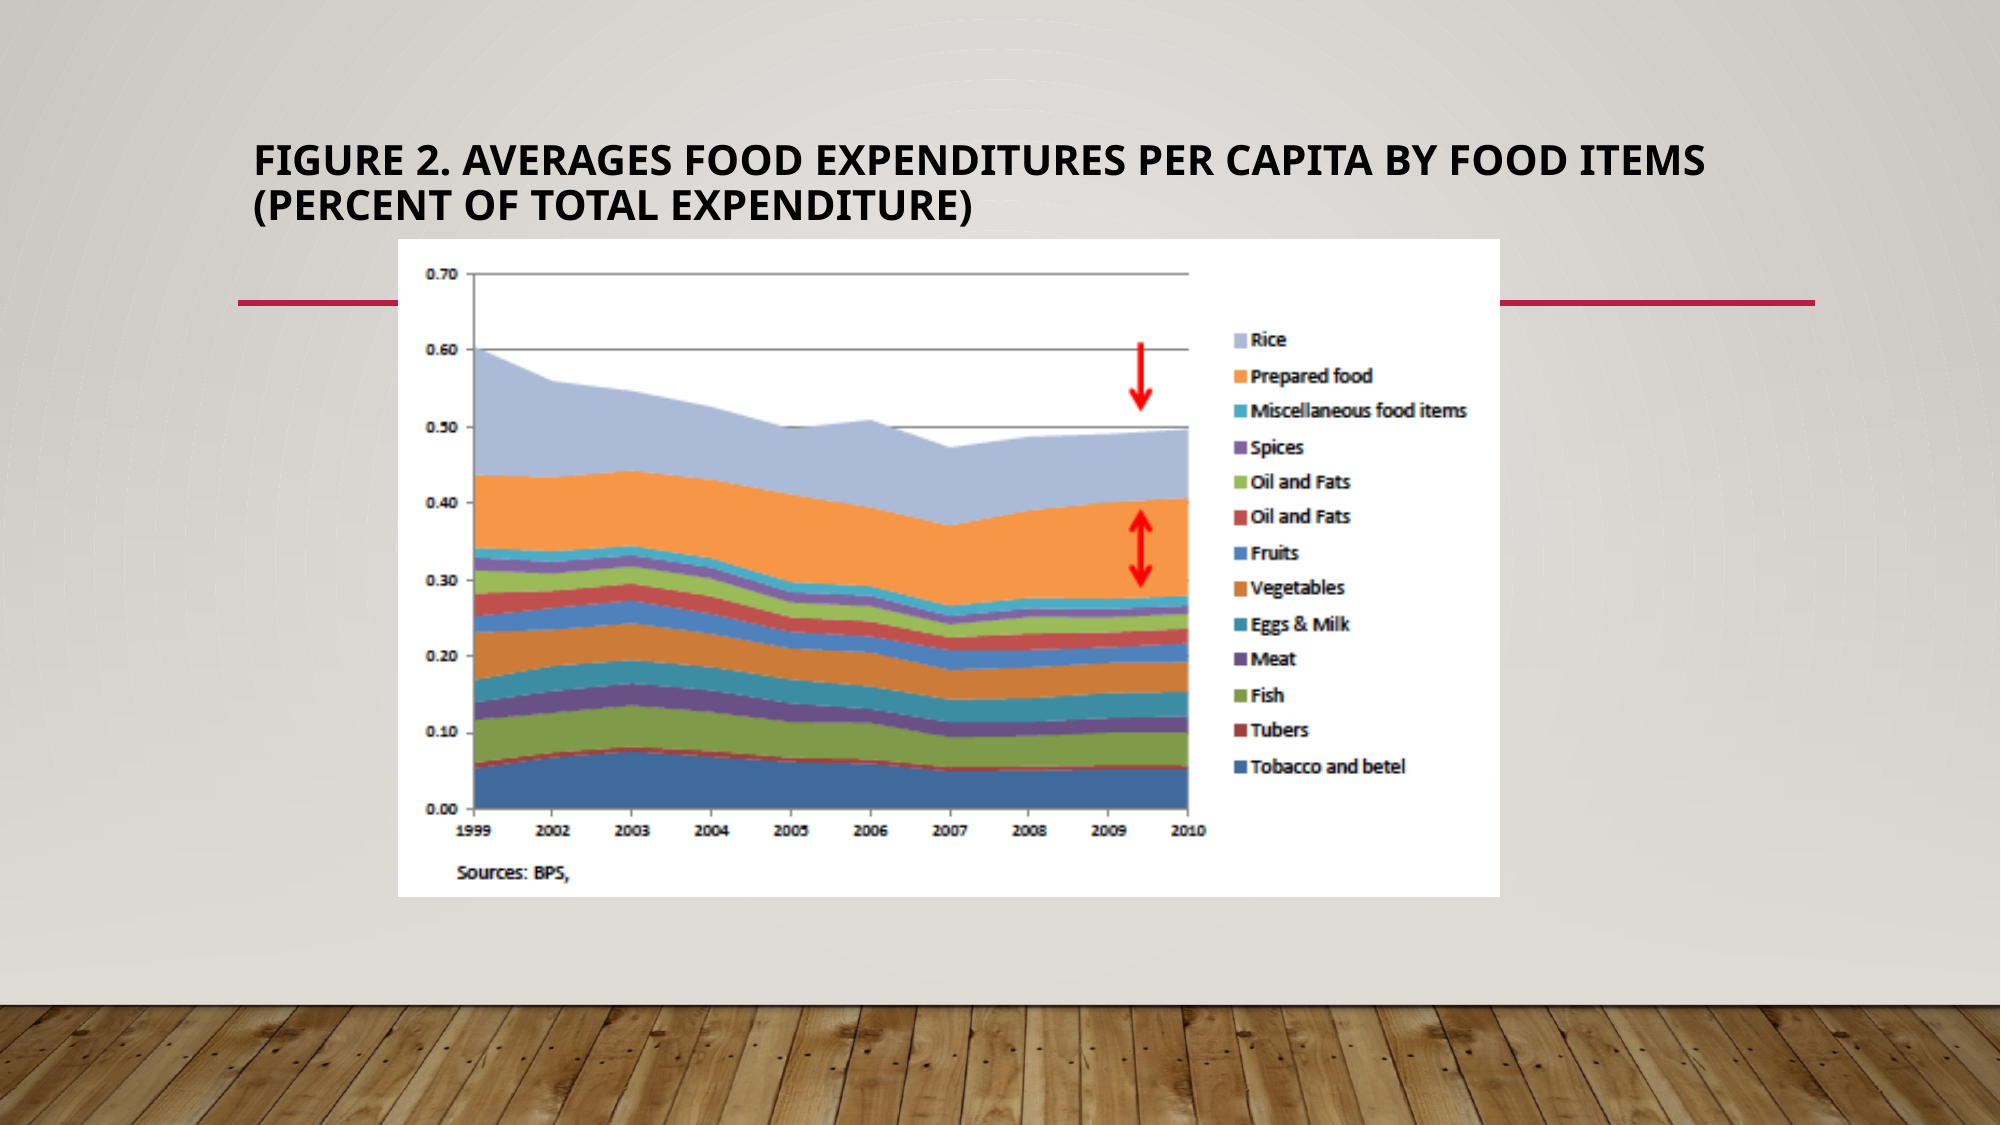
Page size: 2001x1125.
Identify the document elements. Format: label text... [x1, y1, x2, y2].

picture [0, 1005, 2000, 1125]
title Figure 2. Averages Food Expenditures per Capita by Food Items (percent of total expenditure) [238, 131, 1814, 305]
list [398, 239, 1500, 897]
